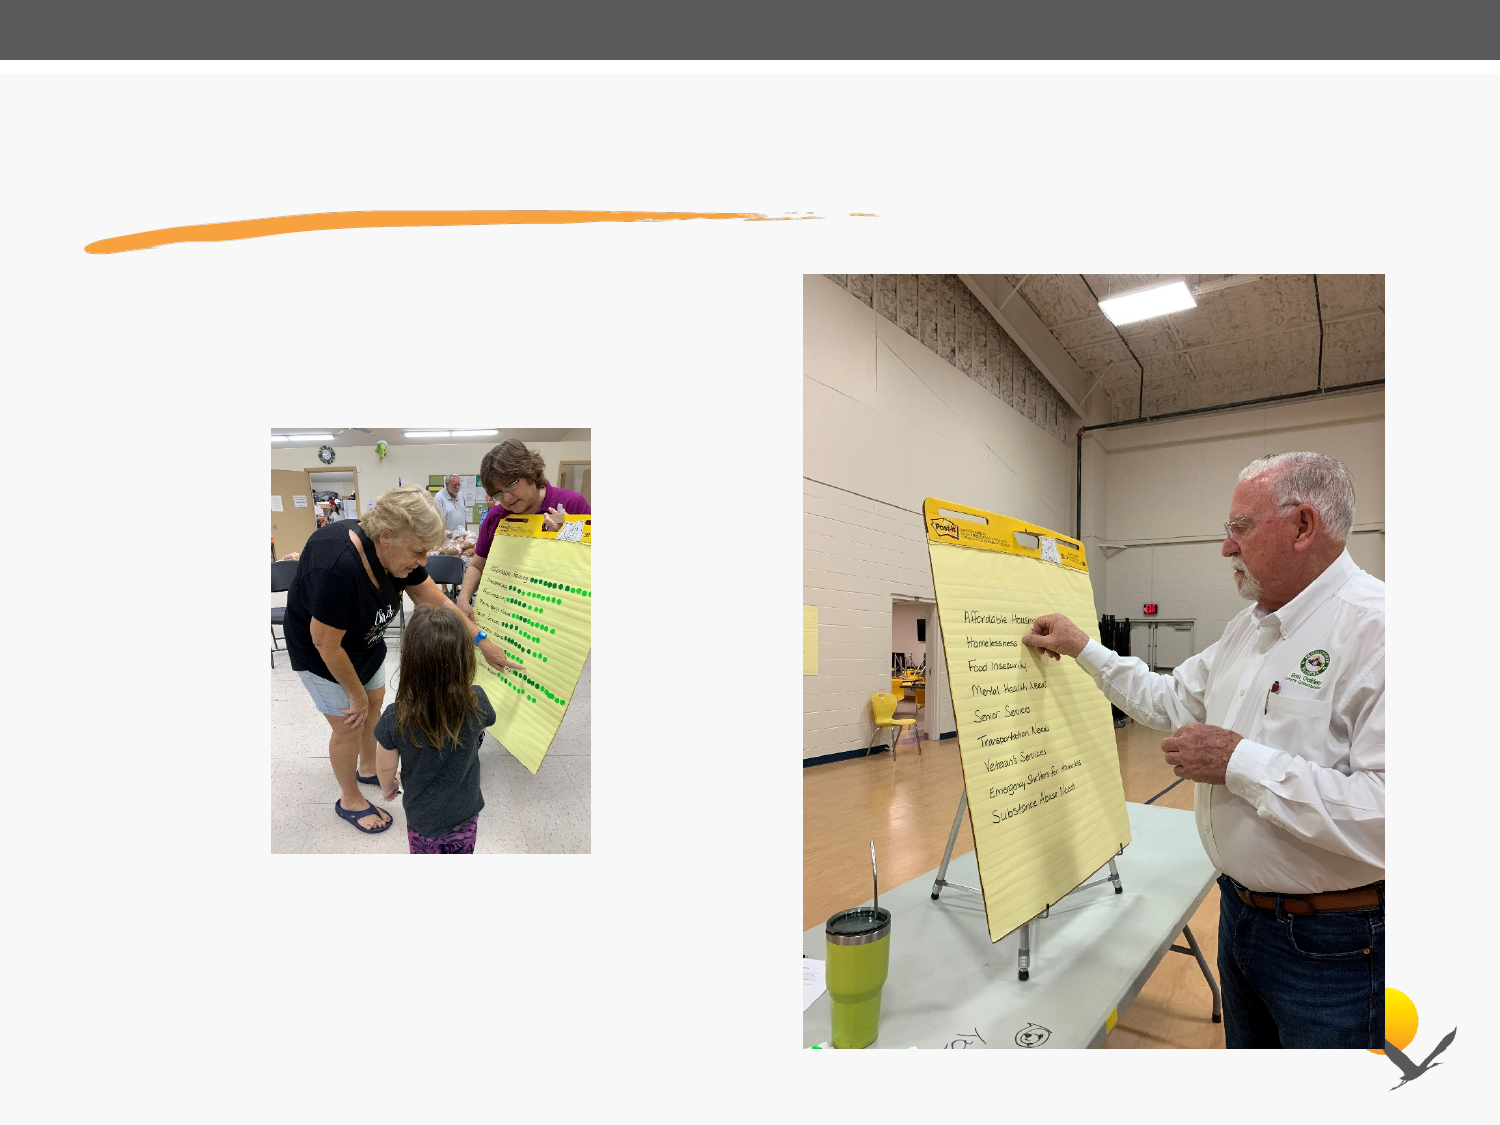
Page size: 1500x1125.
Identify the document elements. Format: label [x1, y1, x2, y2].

picture [271, 428, 591, 854]
list [803, 274, 1385, 1049]
picture [79, 195, 881, 269]
picture [1350, 986, 1457, 1092]
